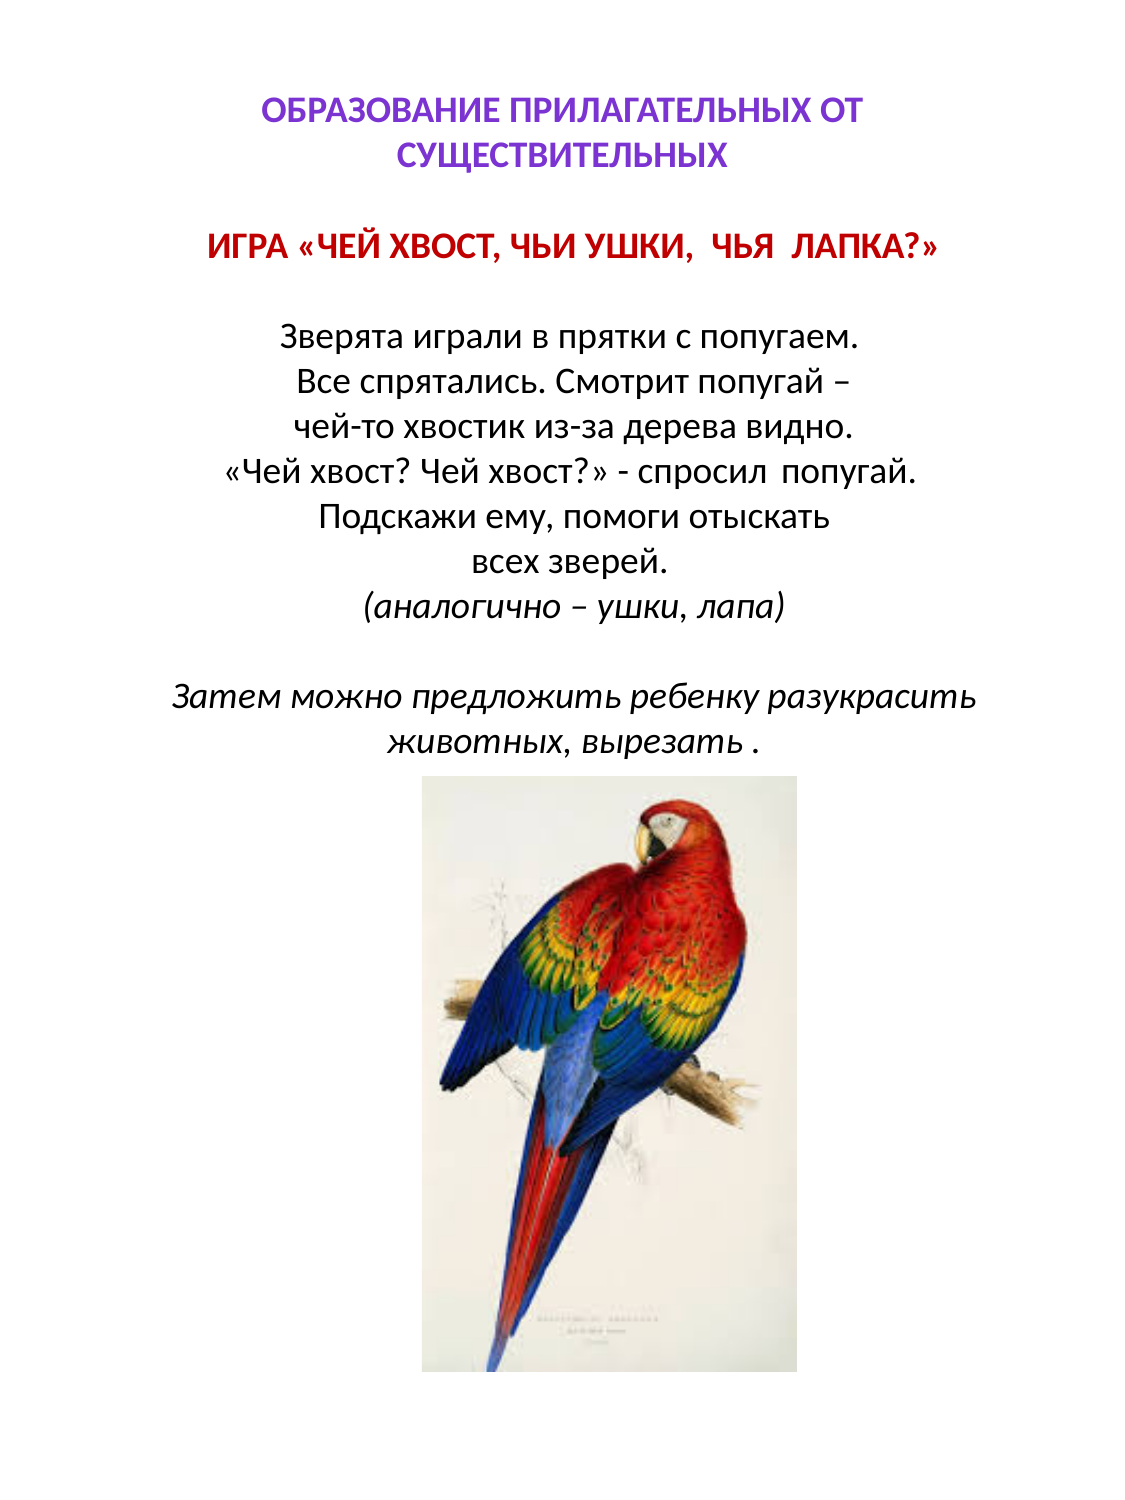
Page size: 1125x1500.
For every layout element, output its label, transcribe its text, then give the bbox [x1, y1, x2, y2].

picture [421, 775, 798, 1372]
text_box ИГРА «ЧЕЙ ХВОСТ, ЧЬИ УШКИ, ЧЬЯ ЛАПКА?» Зверята играли в прятки с попугаем. Все спрятались. Смотрит попугай – чей-то хвостик из-за дерева видно. «Чей хвост? Чей хвост?» - спросил попугай. Подскажи ему, помоги отыскать всех зверей. (аналогично – ушки, лапа) Затем можно предложить ребенку разукрасить животных, вырезать . [82, 213, 1067, 807]
text_box ОБРАЗОВАНИЕ ПРИЛАГАТЕЛЬНЫХ ОТ СУЩЕСТВИТЕЛЬНЫХ [93, 78, 1032, 183]
